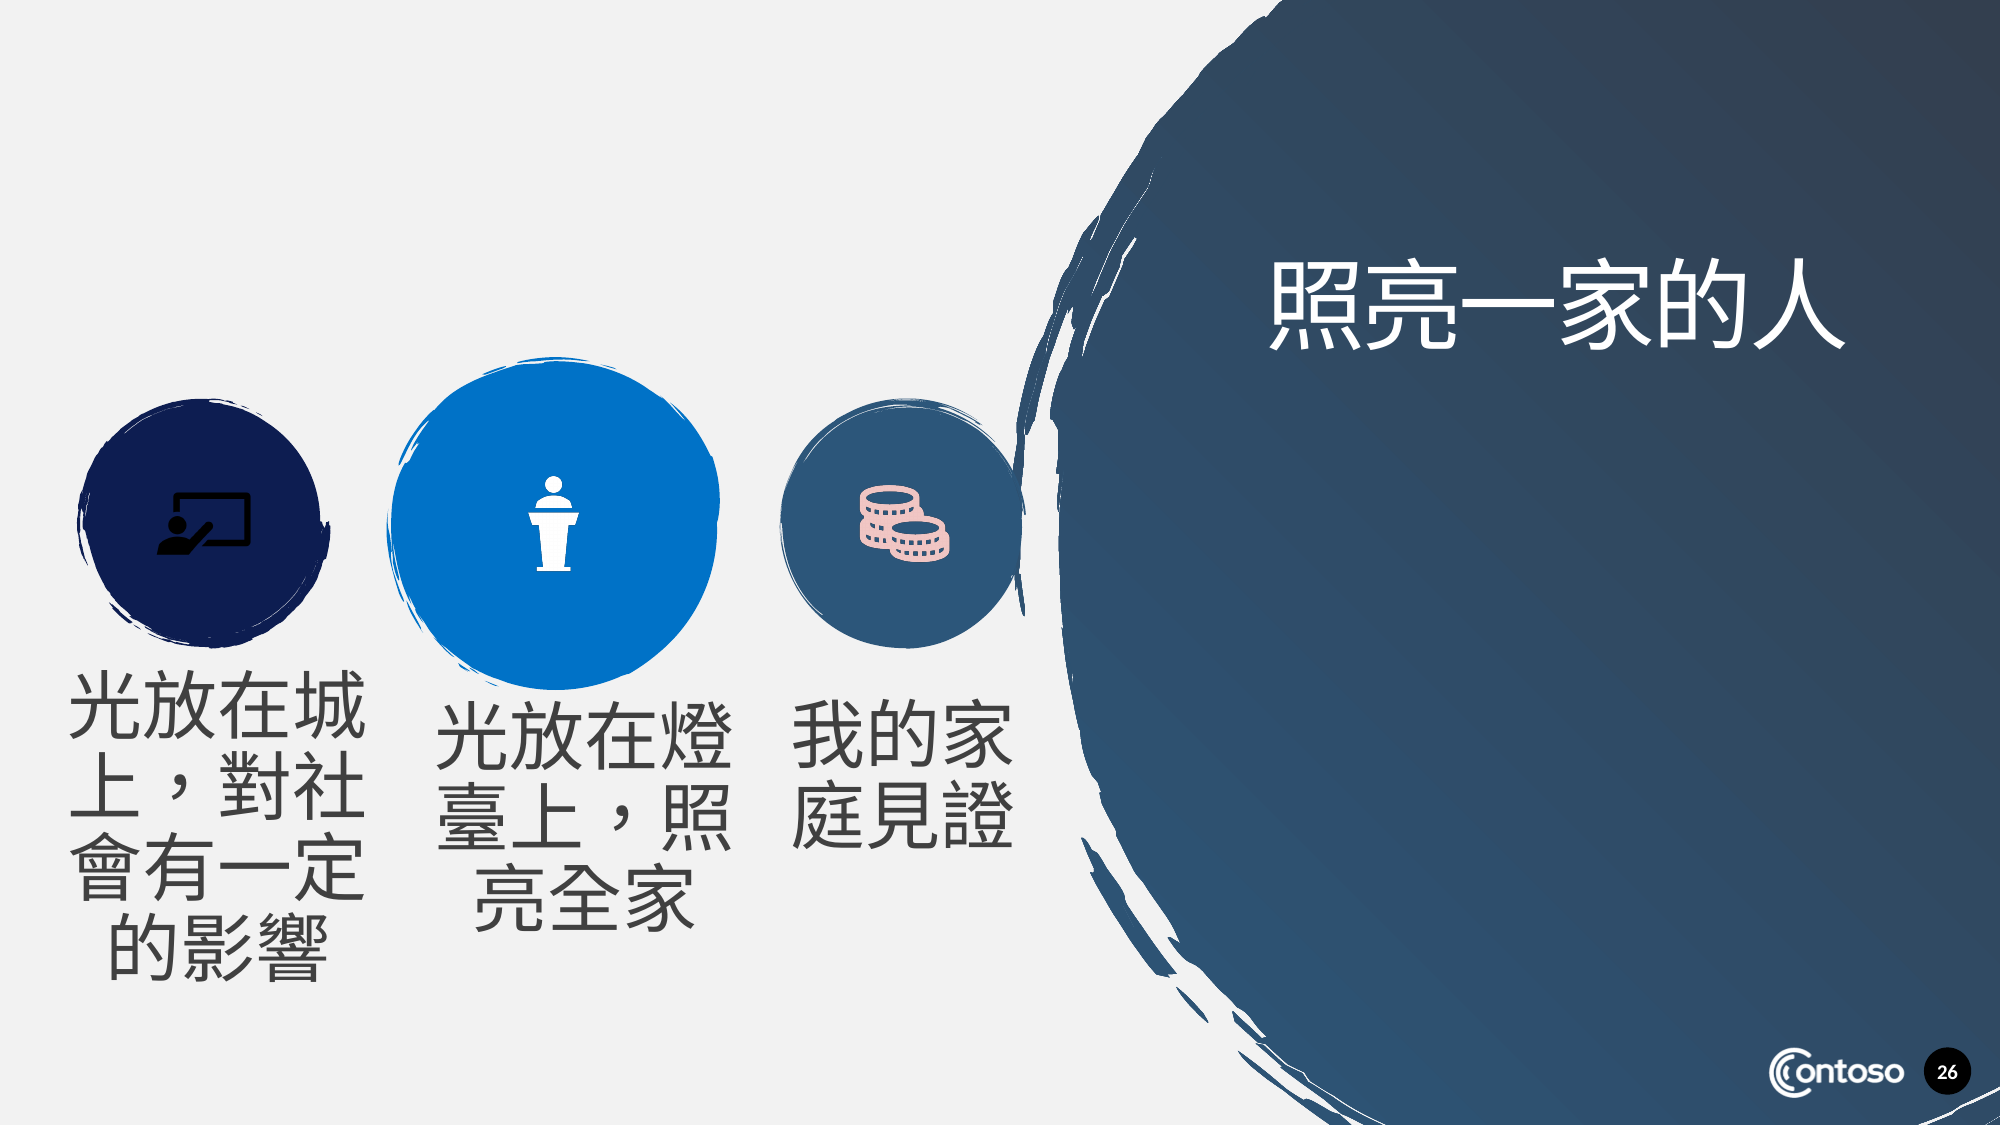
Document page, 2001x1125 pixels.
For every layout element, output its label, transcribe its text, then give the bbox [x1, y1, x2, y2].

list 我的家庭見證 [769, 698, 1036, 758]
picture [851, 472, 954, 575]
list 光放在城上，對社會有一定的影響 [36, 668, 400, 1011]
picture [1764, 1043, 1909, 1099]
picture [502, 472, 605, 575]
title 照亮一家的人 [1215, 246, 1850, 365]
list 光放在燈臺上，照亮全家 [433, 700, 736, 915]
picture [152, 472, 255, 575]
slide_number 26 [1923, 1047, 1972, 1095]
